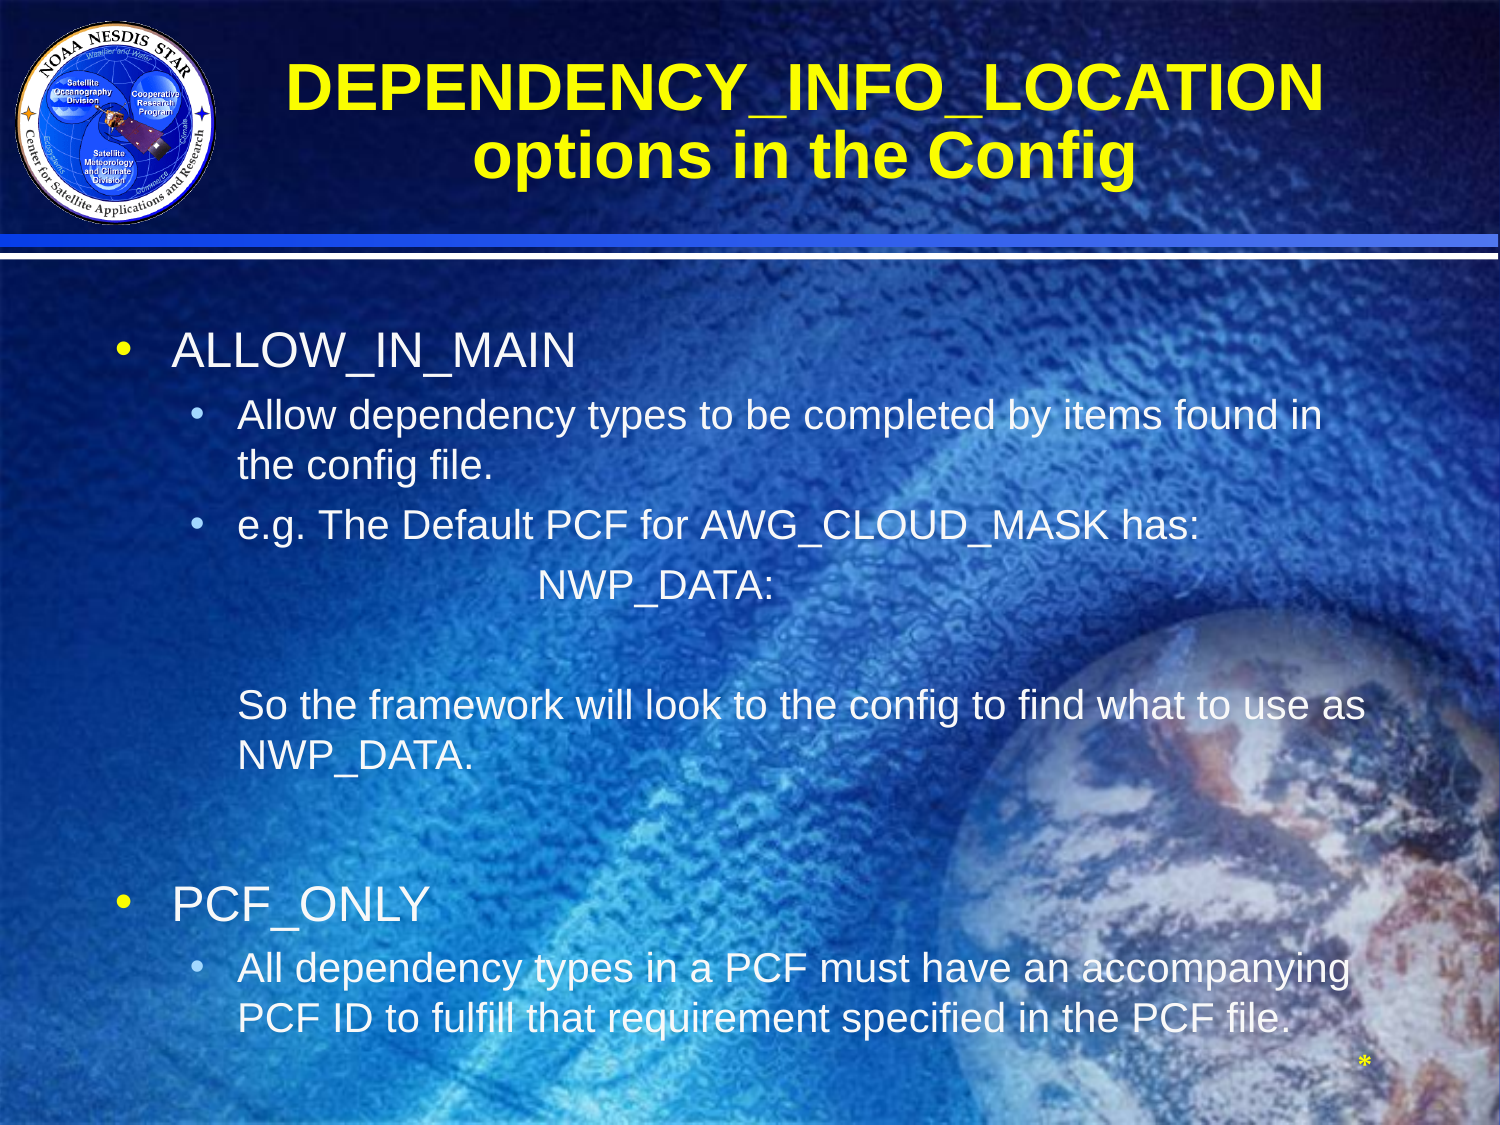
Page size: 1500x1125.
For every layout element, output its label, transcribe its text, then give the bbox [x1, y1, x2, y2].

picture [0, 0, 1500, 1125]
title DEPENDENCY_INFO_LOCATION options in the Config [162, 22, 1450, 226]
slide_number [1074, 728, 1388, 1125]
list ALLOW_IN_MAIN Allow dependency types to be completed by items found in the config file. e.g. The Default PCF for AWG_CLOUD_MASK has: NWP_DATA: So the framework will look to the config to find what to use as NWP_DATA. PCF_ONLY All dependency types in a PCF must have an accompanying PCF ID to fulfill that requirement specified in the PCF file. [99, 310, 1388, 1049]
